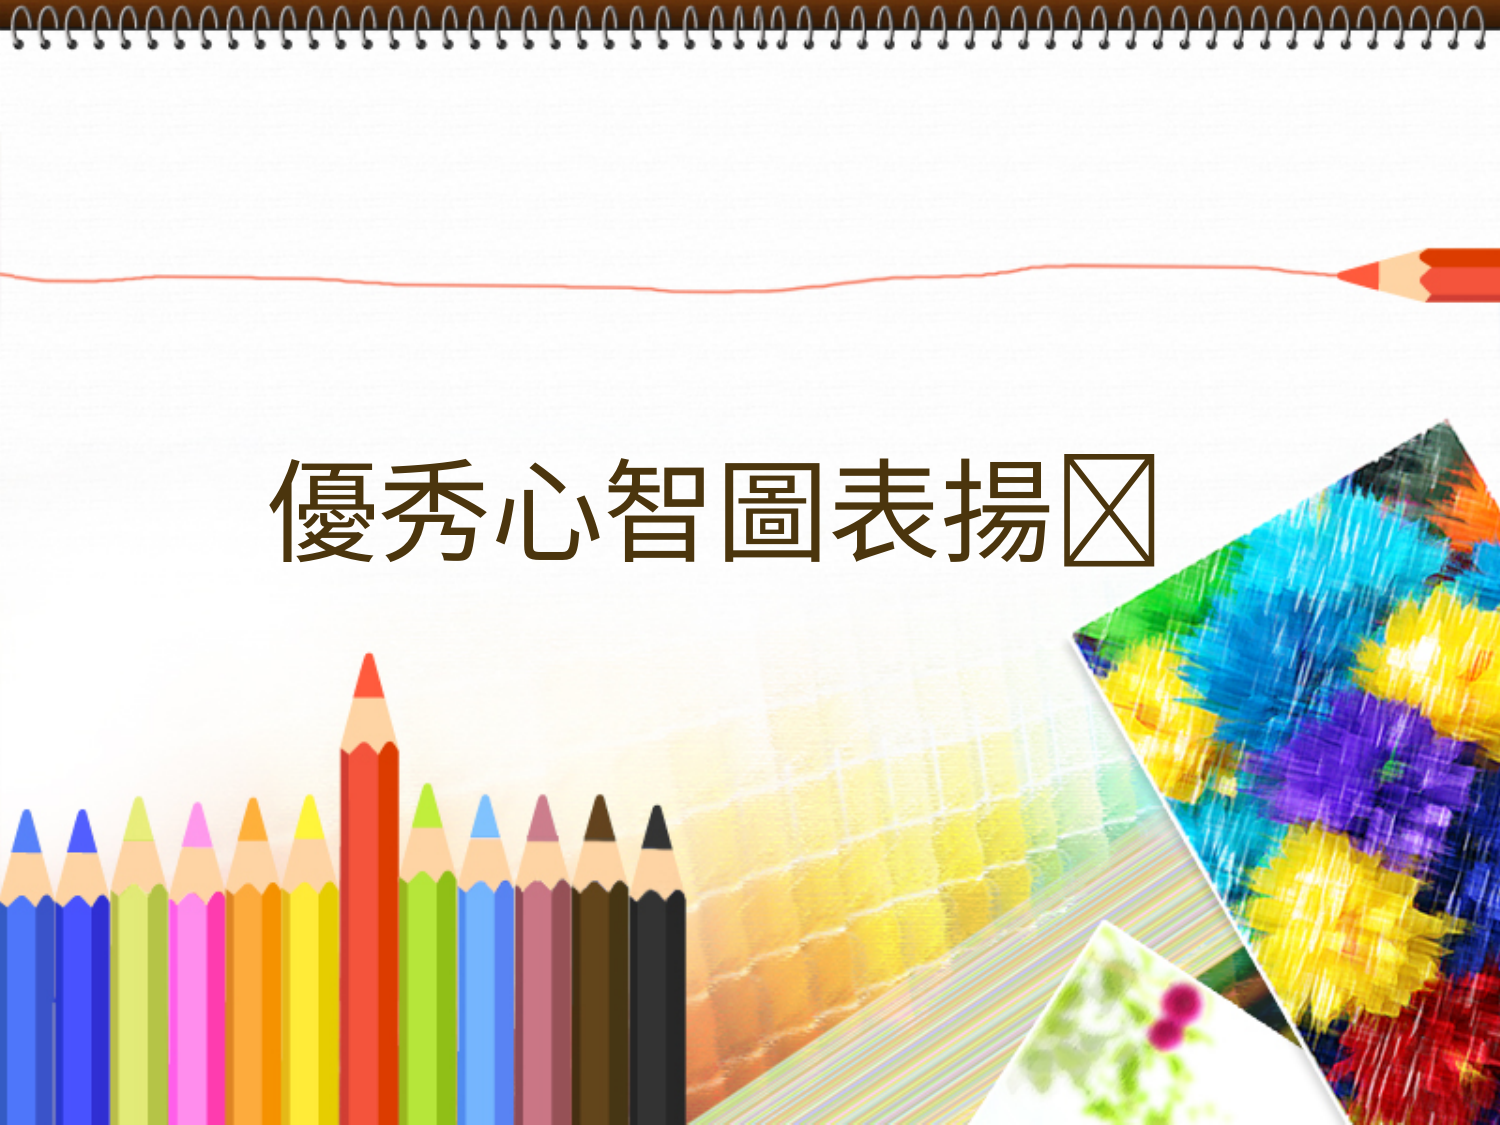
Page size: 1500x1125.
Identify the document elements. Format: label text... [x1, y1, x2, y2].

title 優秀心智圖表揚 [41, 361, 1392, 655]
picture [0, 0, 1500, 1125]
